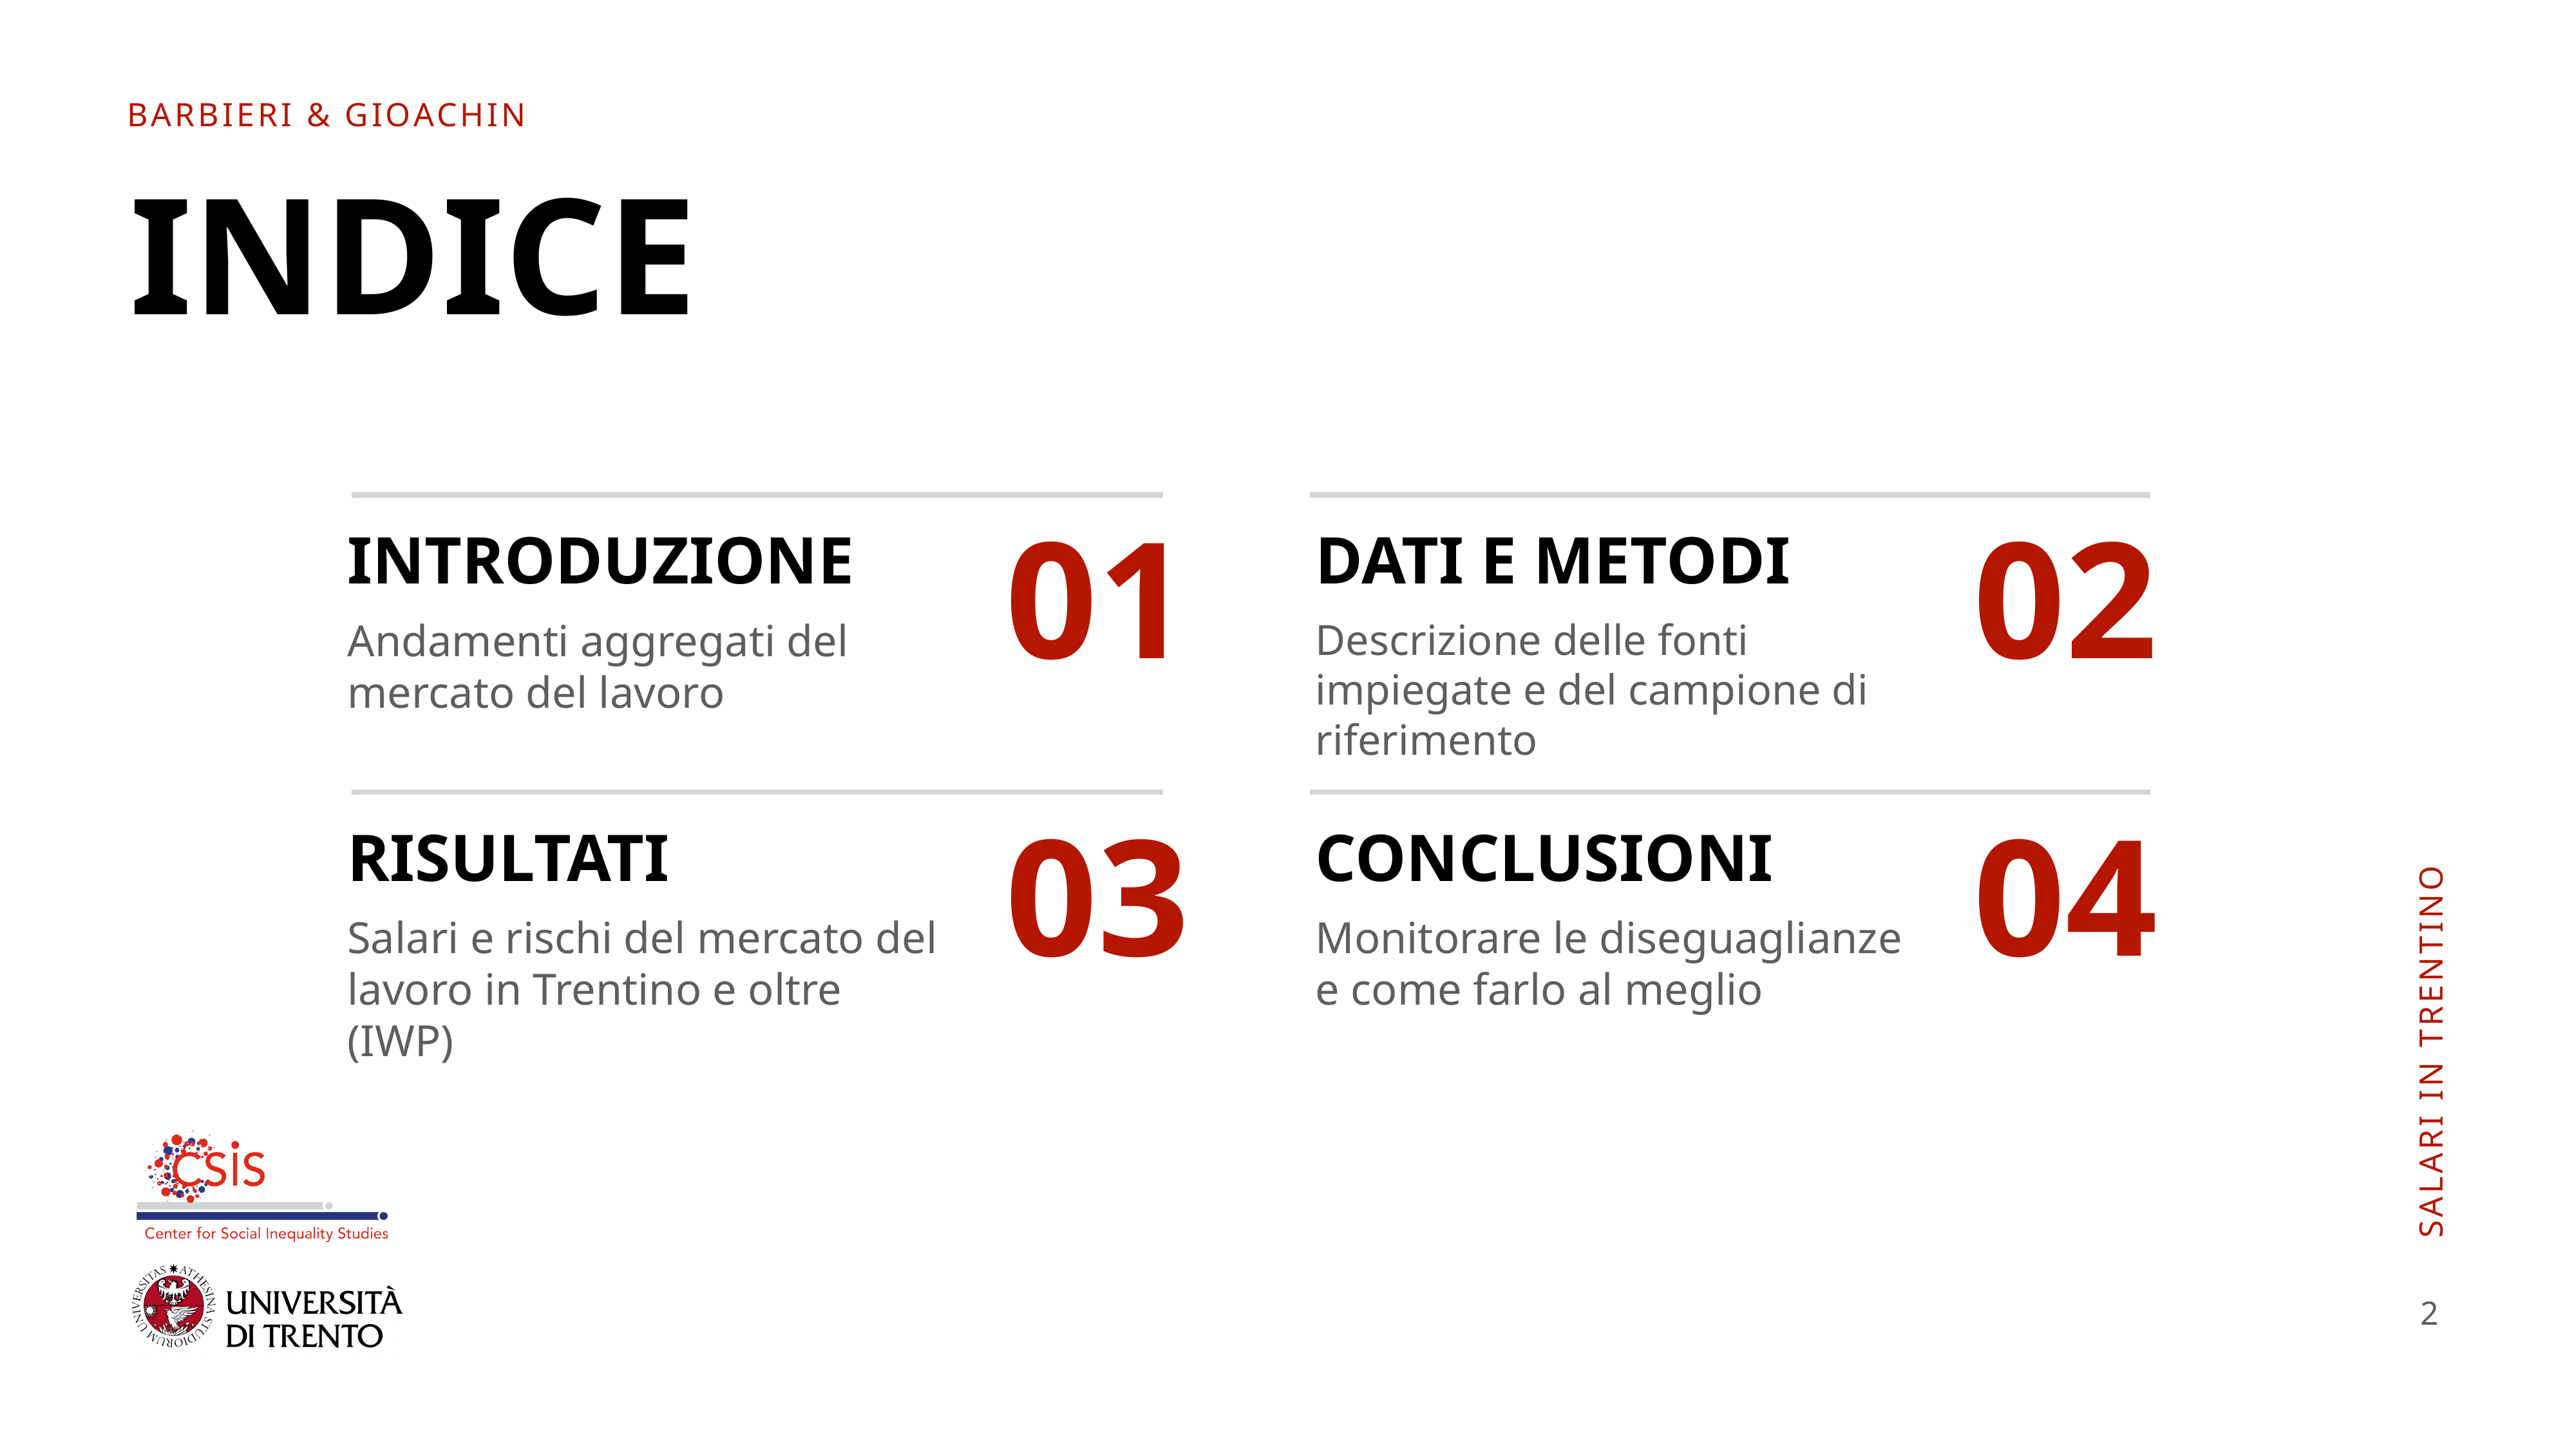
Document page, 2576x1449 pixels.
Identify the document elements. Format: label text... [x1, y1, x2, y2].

slide_number 2 [2414, 1287, 2445, 1337]
text_box BARBIERI & GIOACHIN [122, 89, 798, 138]
list INTRODUZIONE [341, 514, 956, 607]
list 03 [999, 789, 1267, 1019]
picture [126, 1259, 409, 1365]
list DATI E METODI [1309, 514, 1924, 607]
list RISULTATI [341, 811, 956, 905]
list CONCLUSIONI [1309, 811, 1924, 905]
list 01 [999, 491, 1267, 722]
list Descrizione delle fonti impiegate e del campione di riferimento [1309, 607, 1924, 743]
list Monitorare le diseguaglianze e come farlo al meglio [1309, 905, 1924, 1039]
list 04 [1967, 789, 2235, 1019]
picture [126, 1122, 409, 1243]
list Andamenti aggregati del mercato del lavoro [341, 607, 956, 743]
list INDICE [124, 147, 1504, 425]
list 02 [1967, 491, 2235, 722]
list Salari e rischi del mercato del lavoro in Trentino e oltre (IWP) [341, 905, 956, 1039]
list SALARI IN TRENTINO [2404, 785, 2455, 1244]
